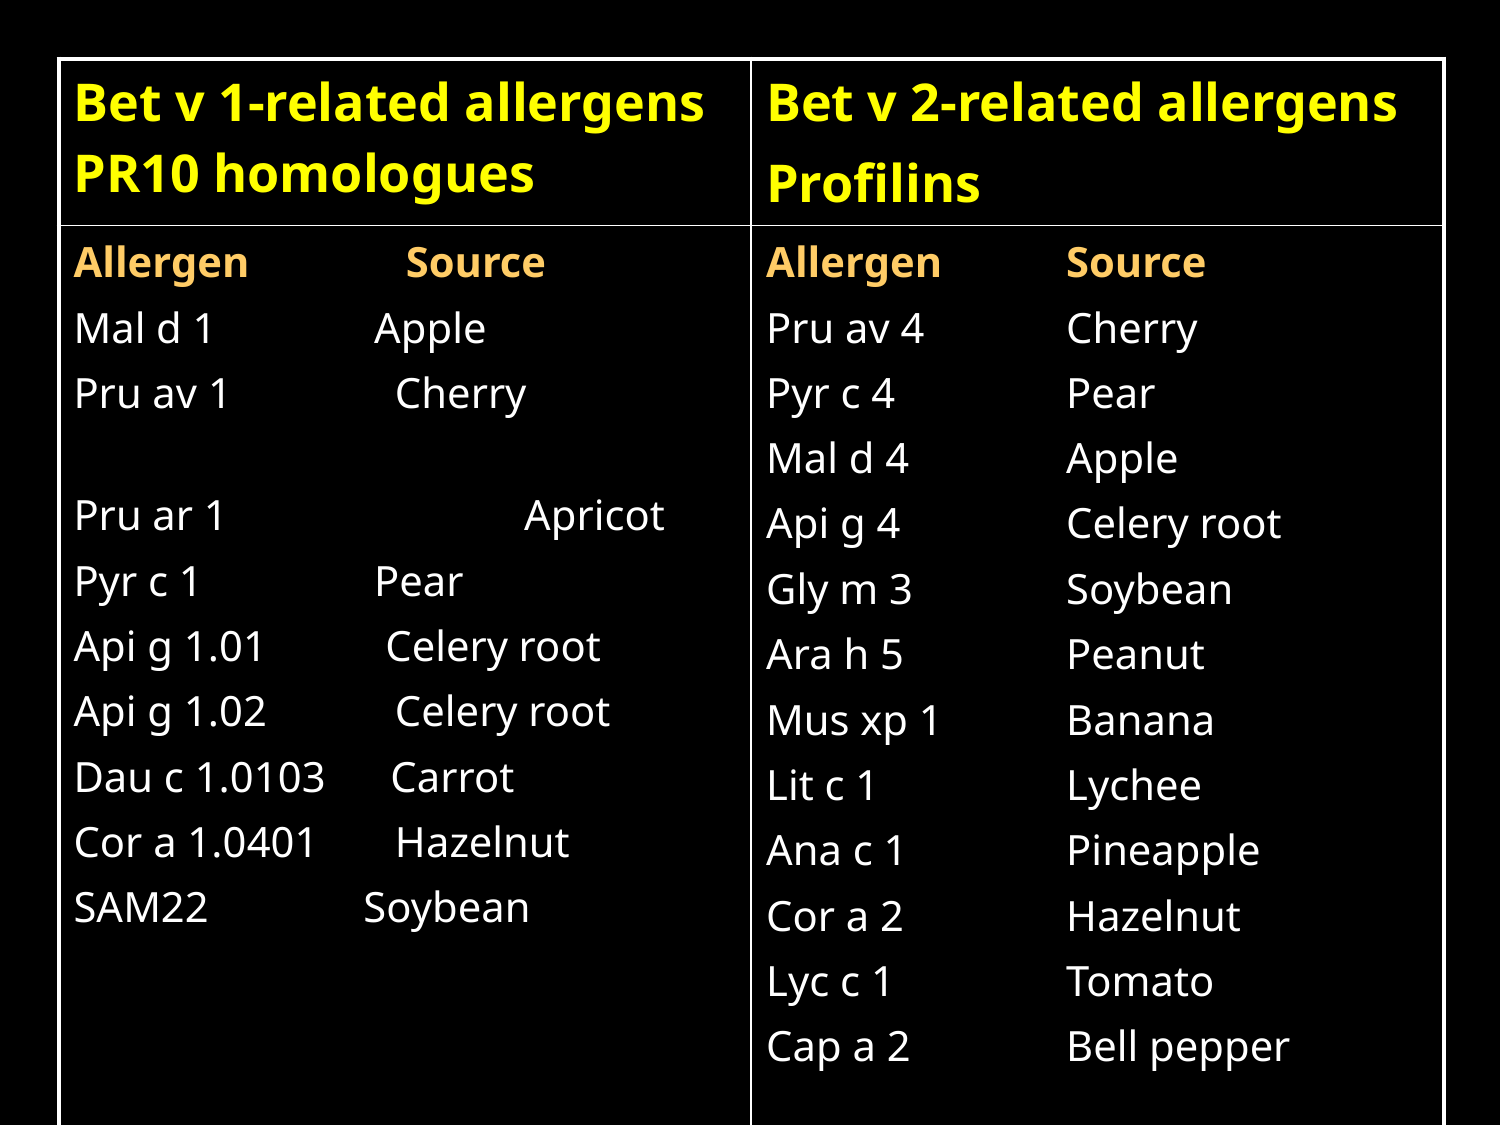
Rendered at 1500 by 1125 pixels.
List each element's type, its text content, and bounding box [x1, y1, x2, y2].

table_cell Allergen Source Mal d 1 Apple Pru av 1 Cherry Pru ar 1 Apricot Pyr c 1 Pear Api g 1.01 Celery root Api g 1.02 Celery root Dau c 1.0103 Carrot Cor a 1.0401 Hazelnut SAM22 Soybean Ann N.Y.Acad.Sci. 2002;964: 47-68 [61, 226, 750, 1125]
table_cell Allergen Source Pru av 4 Cherry Pyr c 4 Pear Mal d 4 Apple Api g 4 Celery root Gly m 3 Soybean Ara h 5 Peanut Mus xp 1 Banana Lit c 1 Lychee Ana c 1 Pineapple Cor a 2 Hazelnut Lyc c 1 Tomato Cap a 2 Bell pepper [752, 226, 1442, 1125]
table_header Bet v 2-related allergens Profilins [752, 61, 1442, 225]
table_header Bet v 1-related allergens PR10 homologues [61, 61, 750, 225]
